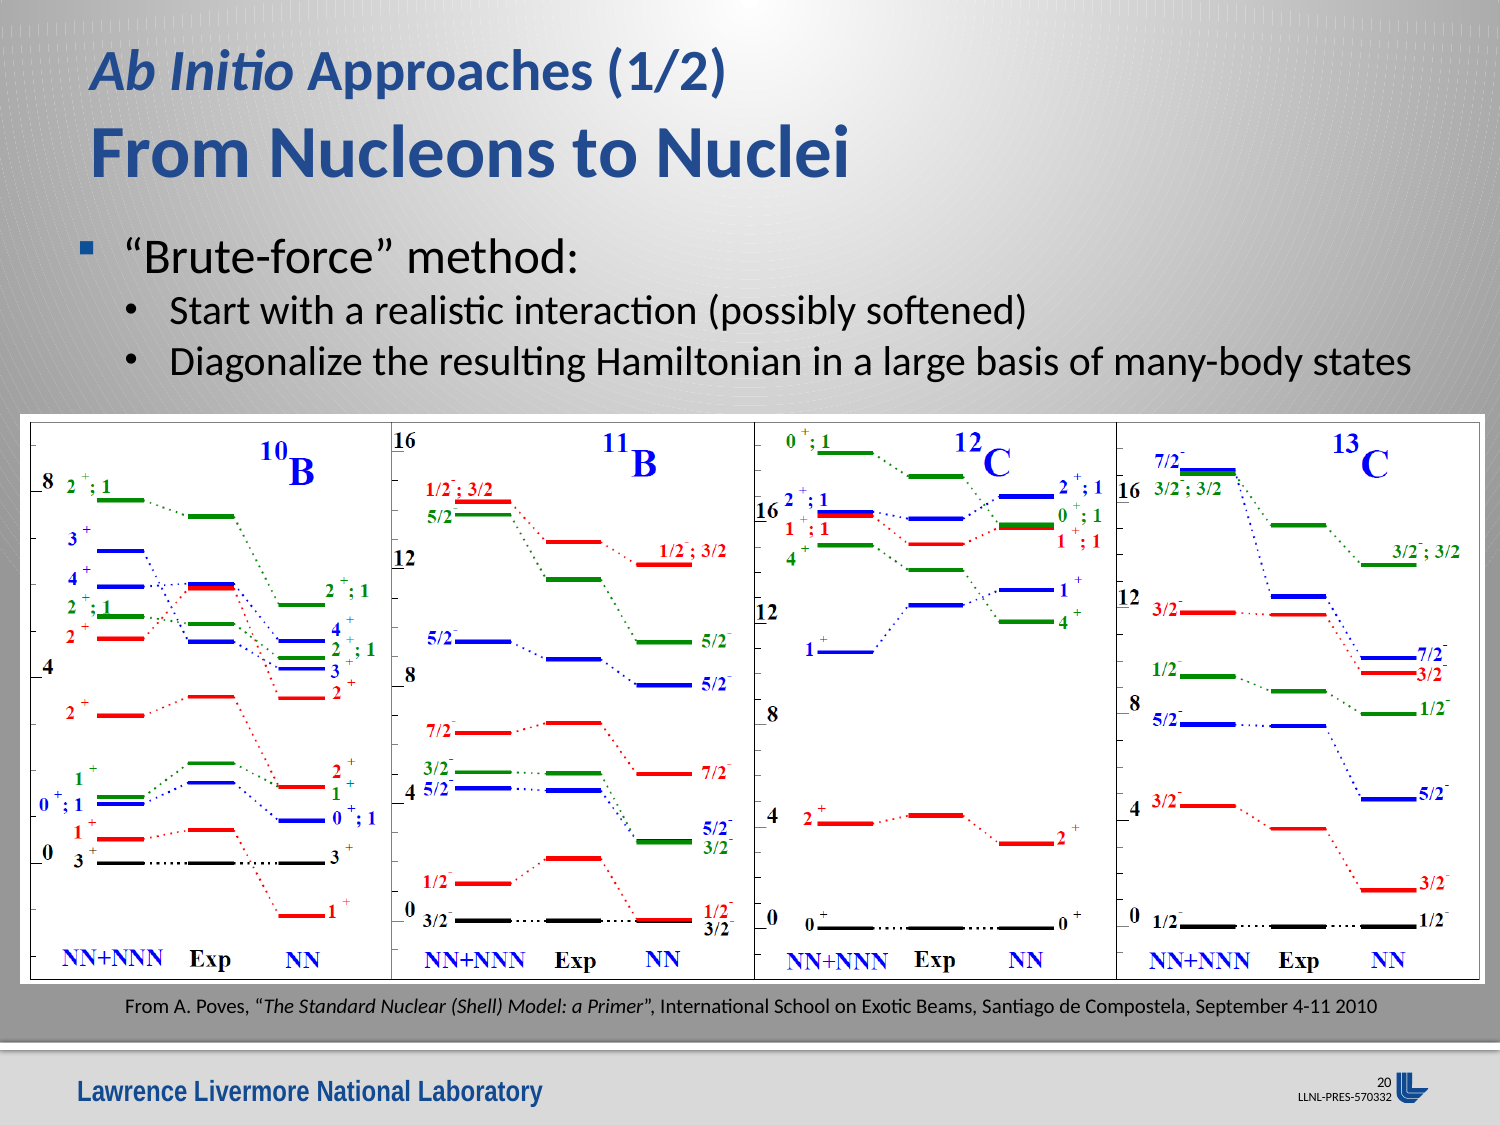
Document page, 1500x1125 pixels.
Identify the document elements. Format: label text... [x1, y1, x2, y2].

text_box From A. Poves, “The Standard Nuclear (Shell) Model: a Primer”, International School on Exotic Beams, Santiago de Compostela, September 4-11 2010 [110, 993, 1440, 1026]
title Ab Initio Approaches (1/2) From Nucleons to Nuclei [75, 36, 1425, 200]
list “Brute-force” method: Start with a realistic interaction (possibly softened) Diagonalize the resulting Hamiltonian in a large basis of many-body states [47, 208, 1450, 404]
picture [1391, 1071, 1430, 1107]
picture [20, 414, 1485, 984]
